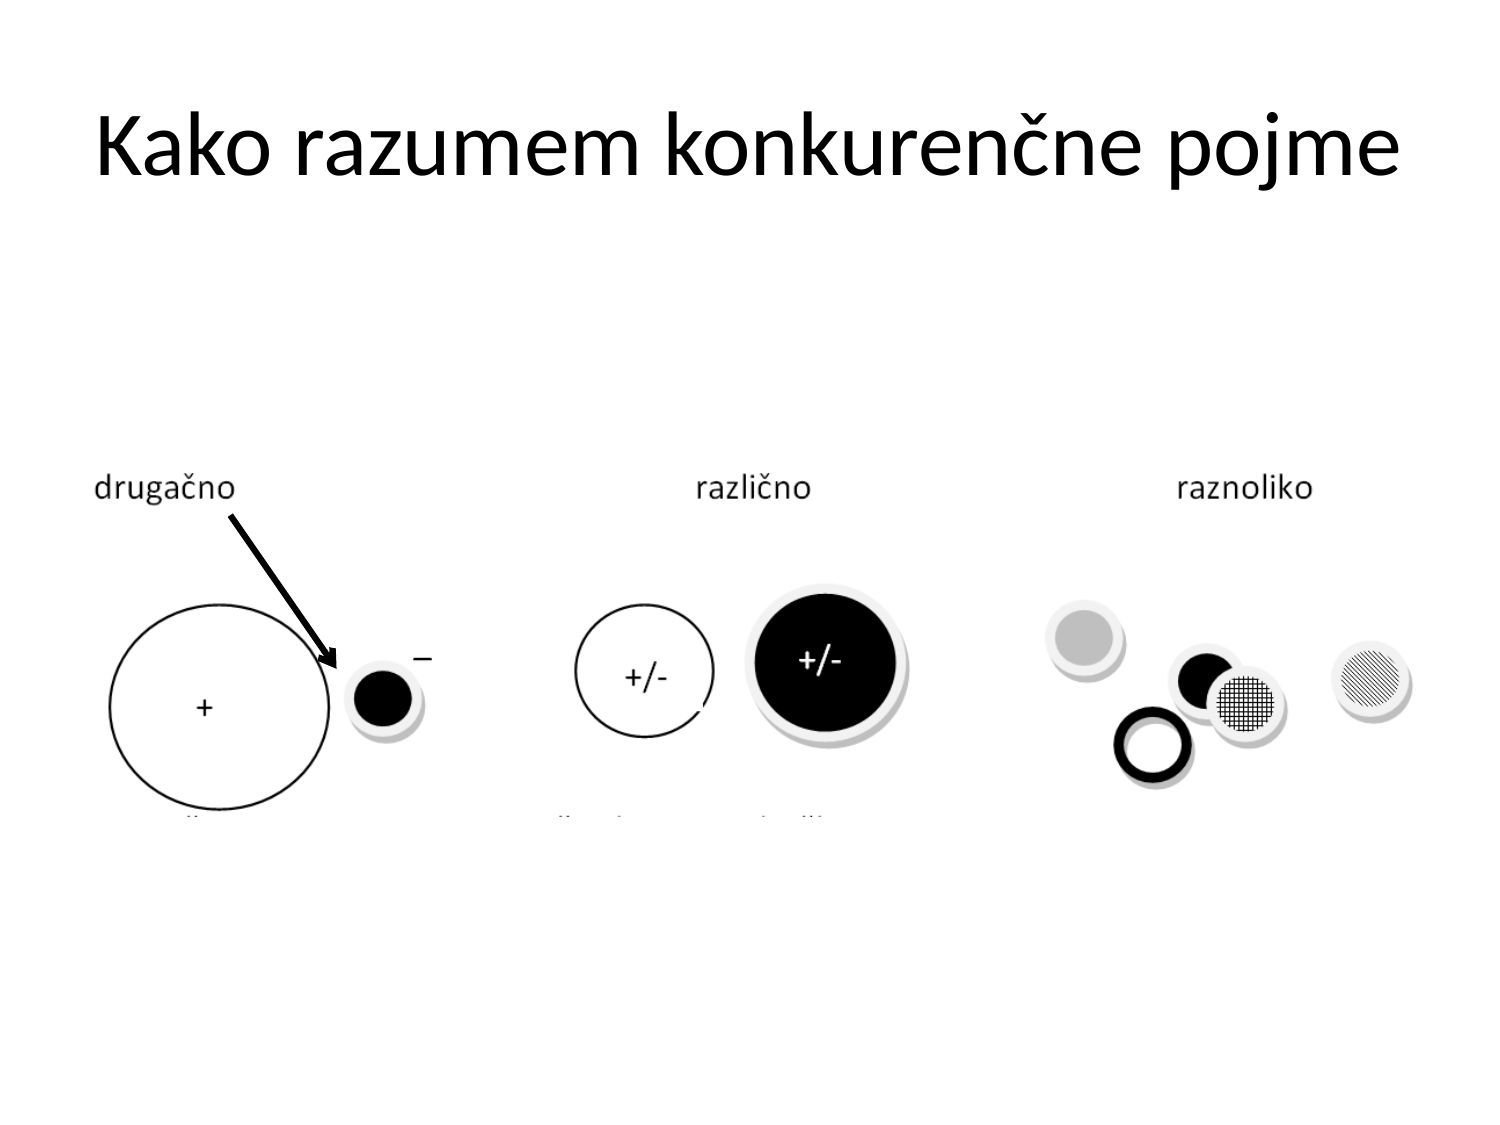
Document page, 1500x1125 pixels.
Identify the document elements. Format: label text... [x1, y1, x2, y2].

title Kako razumem konkurenčne pojme [75, 45, 1425, 233]
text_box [229, 514, 337, 669]
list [74, 450, 1426, 818]
